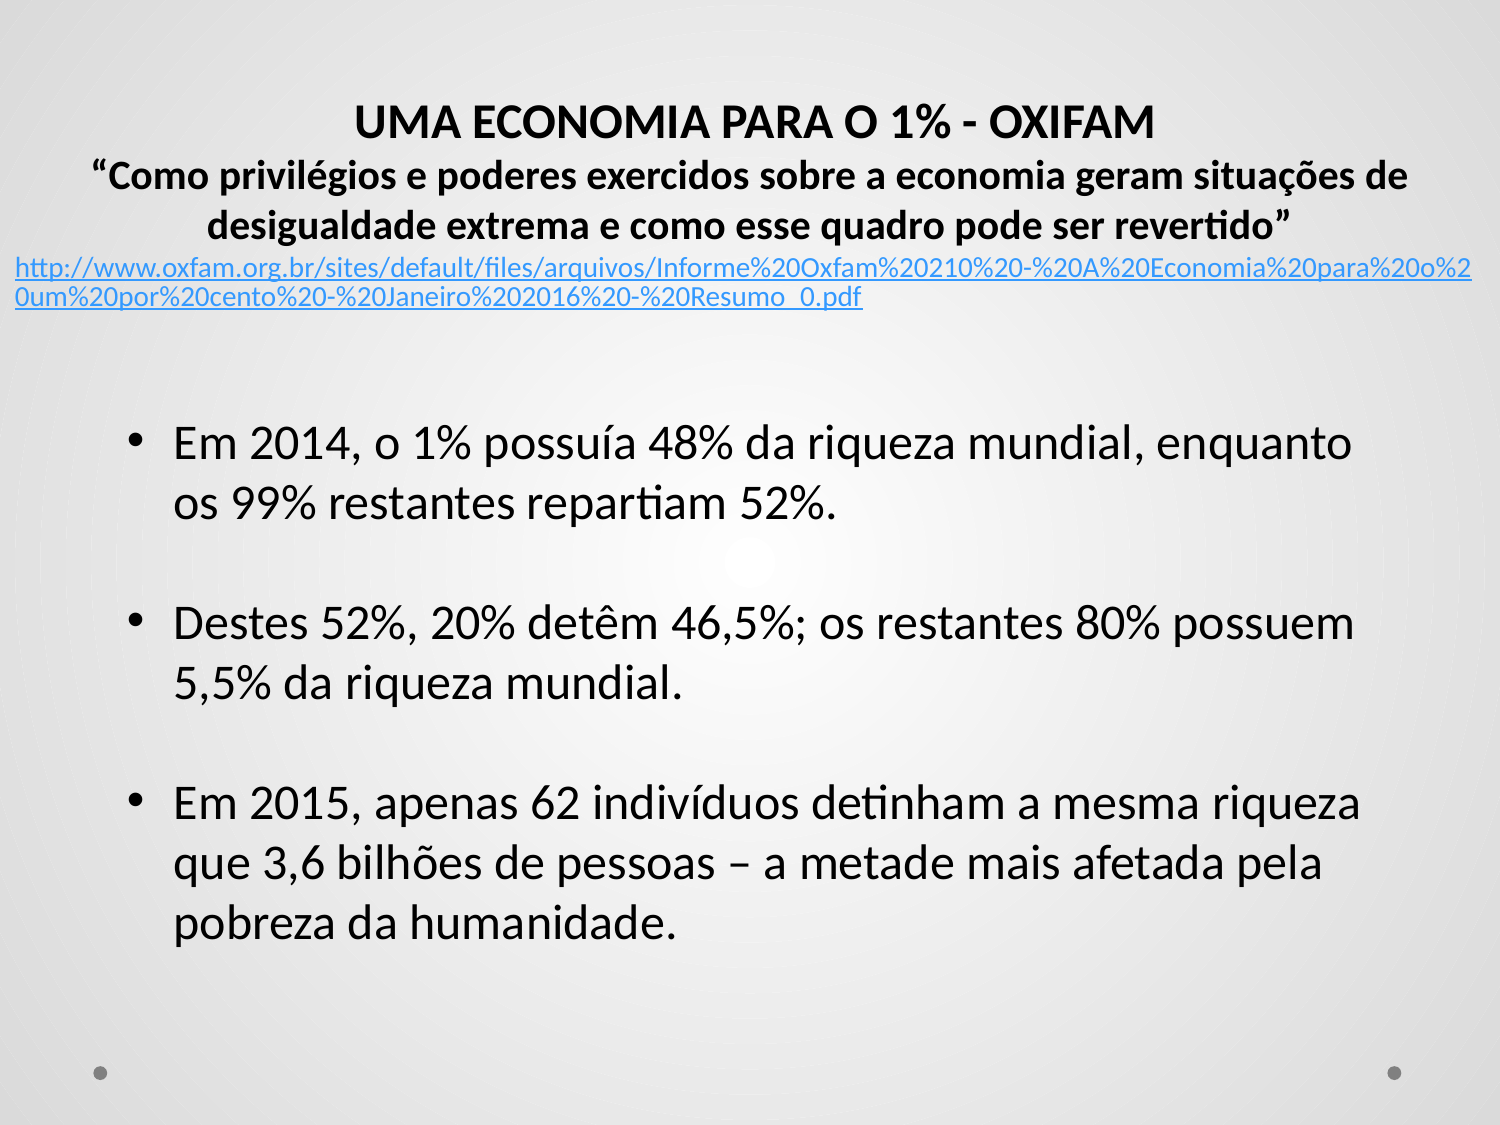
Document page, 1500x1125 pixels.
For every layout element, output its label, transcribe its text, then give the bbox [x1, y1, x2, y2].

text_box UMA ECONOMIA PARA O 1% - OXIFAM “Como privilégios e poderes exercidos sobre a economia geram situações de desigualdade extrema e como esse quadro pode ser revertido” http://www.oxfam.org.br/sites/default/files/arquivos/Informe%20Oxfam%20210%20-%20A%20Economia%20para%20o%20um%20por%20cento%20-%20Janeiro%202016%20-%20Resumo_0.pdf [0, 80, 1500, 351]
text_box Em 2014, o 1% possuía 48% da riqueza mundial, enquanto os 99% restantes repartiam 52%. Destes 52%, 20% detêm 46,5%; os restantes 80% possuem 5,5% da riqueza mundial. Em 2015, apenas 62 indivíduos detinham a mesma riqueza que 3,6 bilhões de pessoas – a metade mais afetada pela pobreza da humanidade. [112, 402, 1388, 1017]
